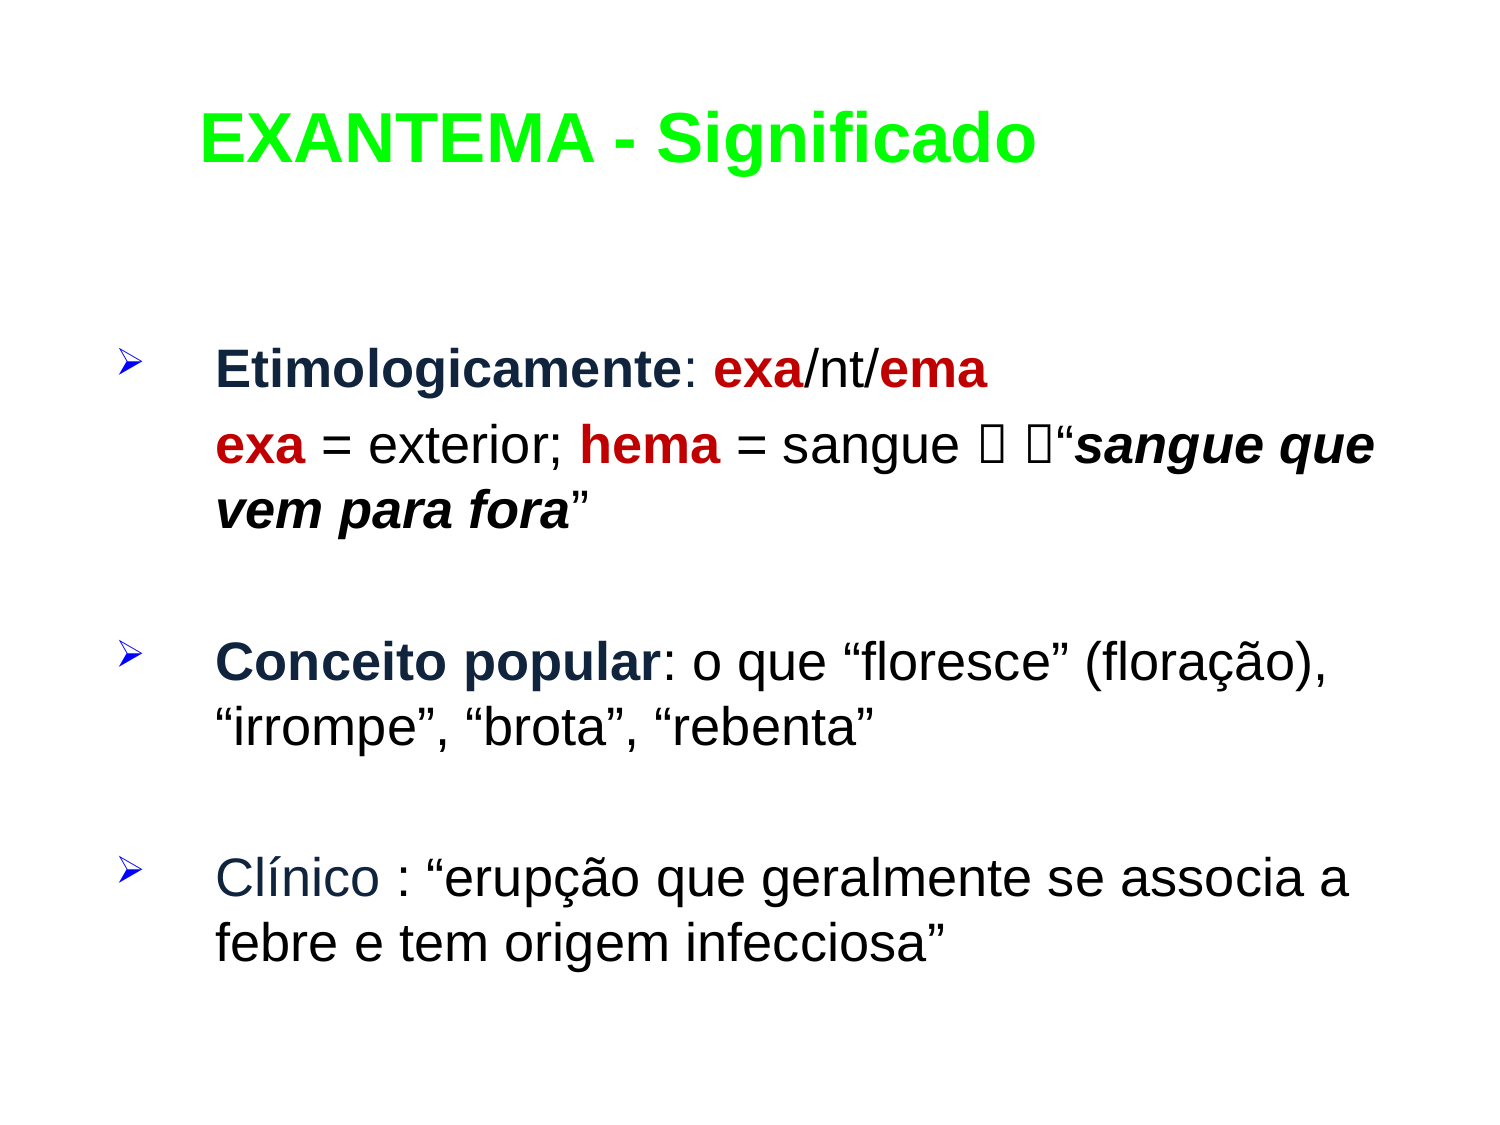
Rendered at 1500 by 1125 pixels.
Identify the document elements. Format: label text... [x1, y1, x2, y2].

text_box Etimologicamente: exa/nt/ema exa = exterior; hema = sangue  “sangue que vem para fora” Conceito popular: o que “floresce” (floração), “irrompe”, “brota”, “rebenta” Clínico : “erupção que geralmente se associa a febre e tem origem infecciosa” [100, 326, 1412, 1059]
text_box EXANTEMA - Significado [184, 72, 1460, 197]
